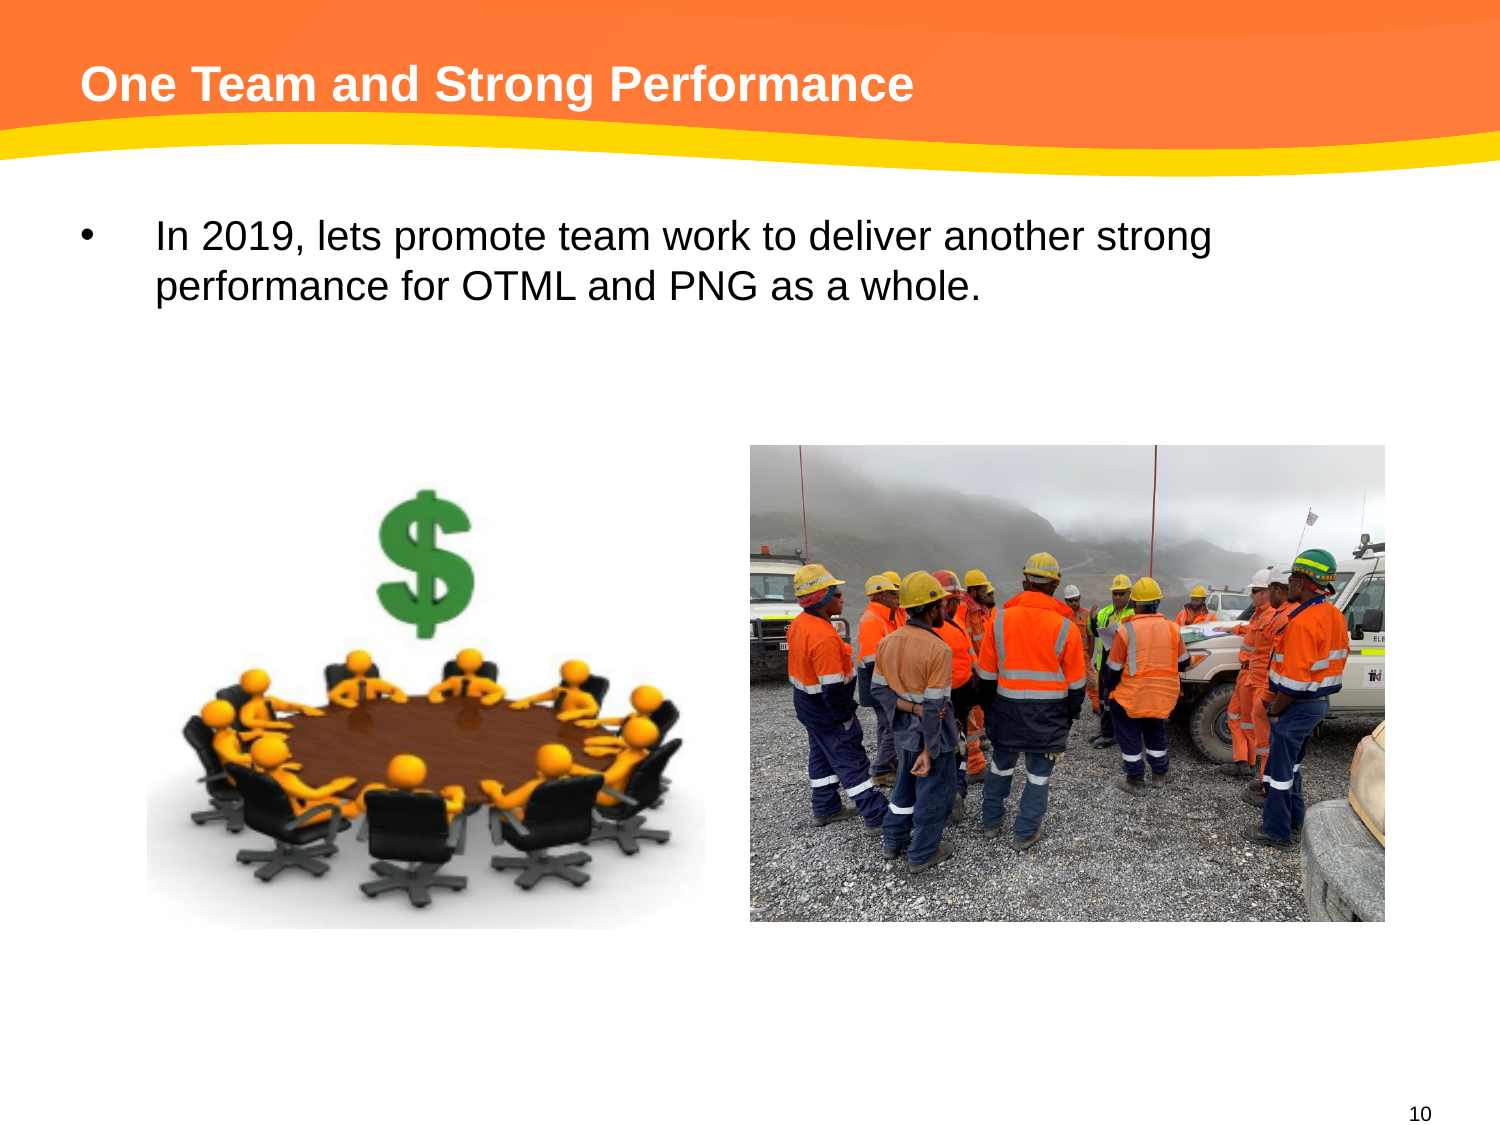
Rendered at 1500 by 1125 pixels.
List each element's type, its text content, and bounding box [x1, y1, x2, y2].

picture [749, 445, 1385, 922]
slide_number 10 [1096, 1092, 1448, 1125]
picture [147, 453, 706, 929]
text_box One Team and Strong Performance [64, 3, 1500, 119]
text_box In 2019, lets promote team work to deliver another strong performance for OTML and PNG as a whole. [64, 172, 1436, 367]
